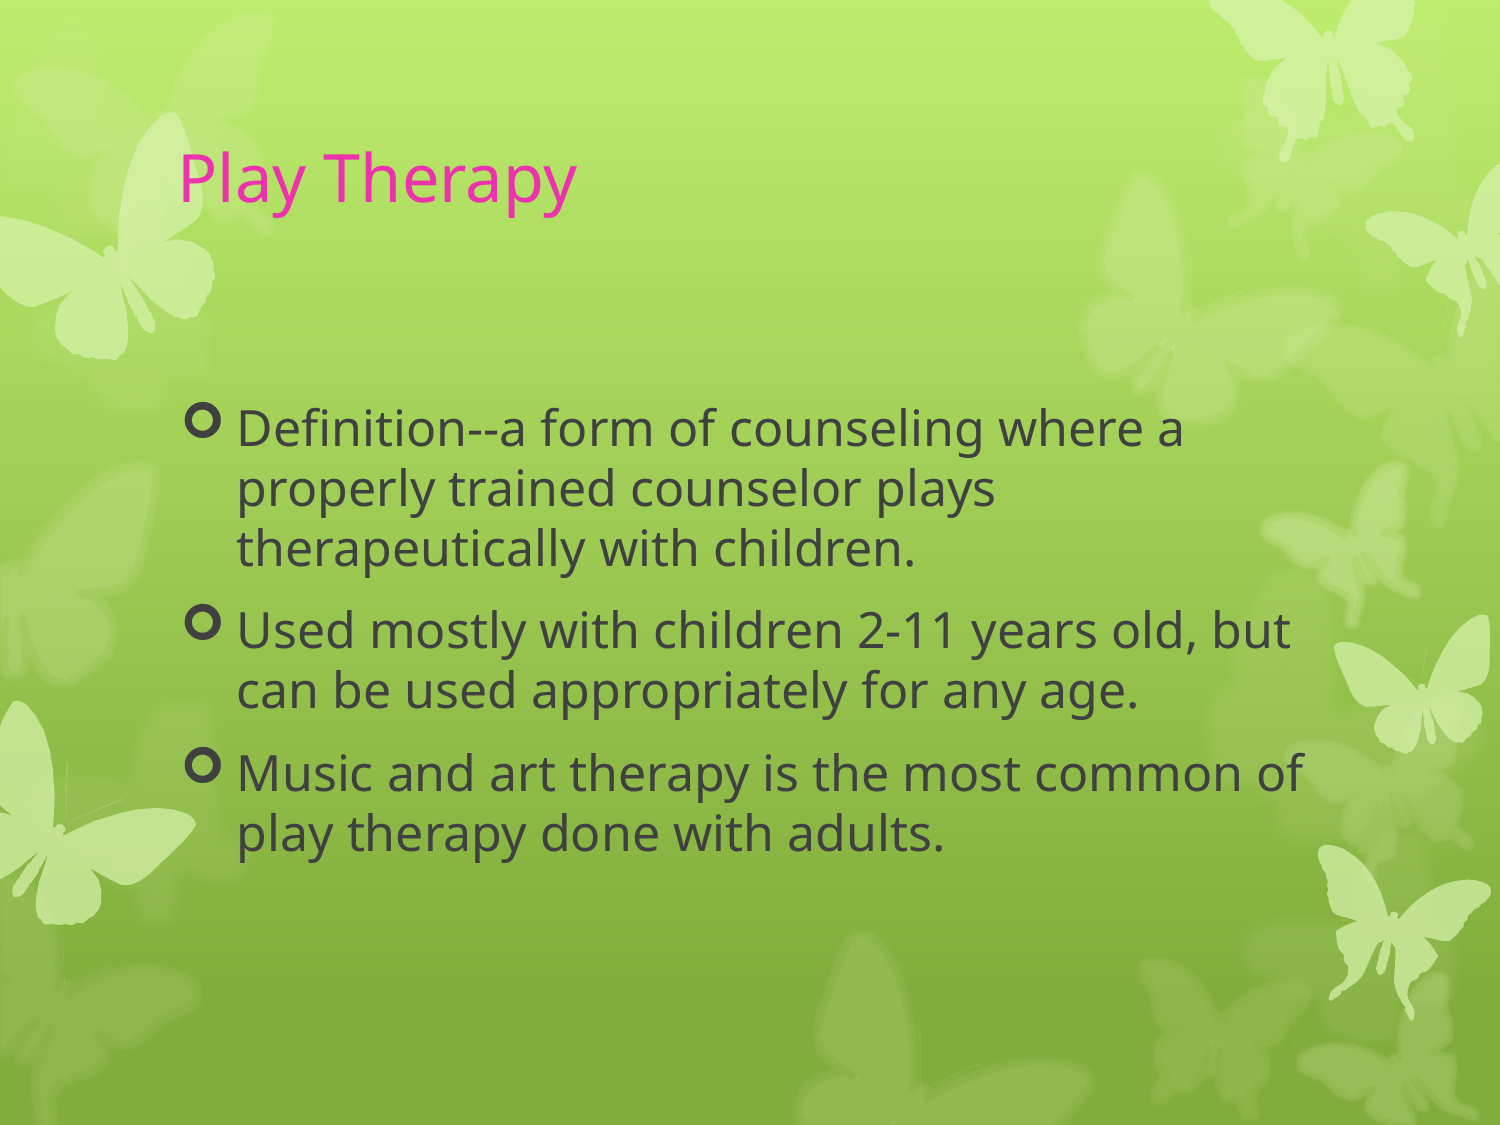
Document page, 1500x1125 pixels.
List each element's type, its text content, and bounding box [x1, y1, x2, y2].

list Definition--a form of counseling where a properly trained counselor plays therapeutically with children. Used mostly with children 2-11 years old, but can be used appropriately for any age. Music and art therapy is the most common of play therapy done with adults. [165, 296, 1335, 962]
title Play Therapy [162, 99, 1332, 252]
